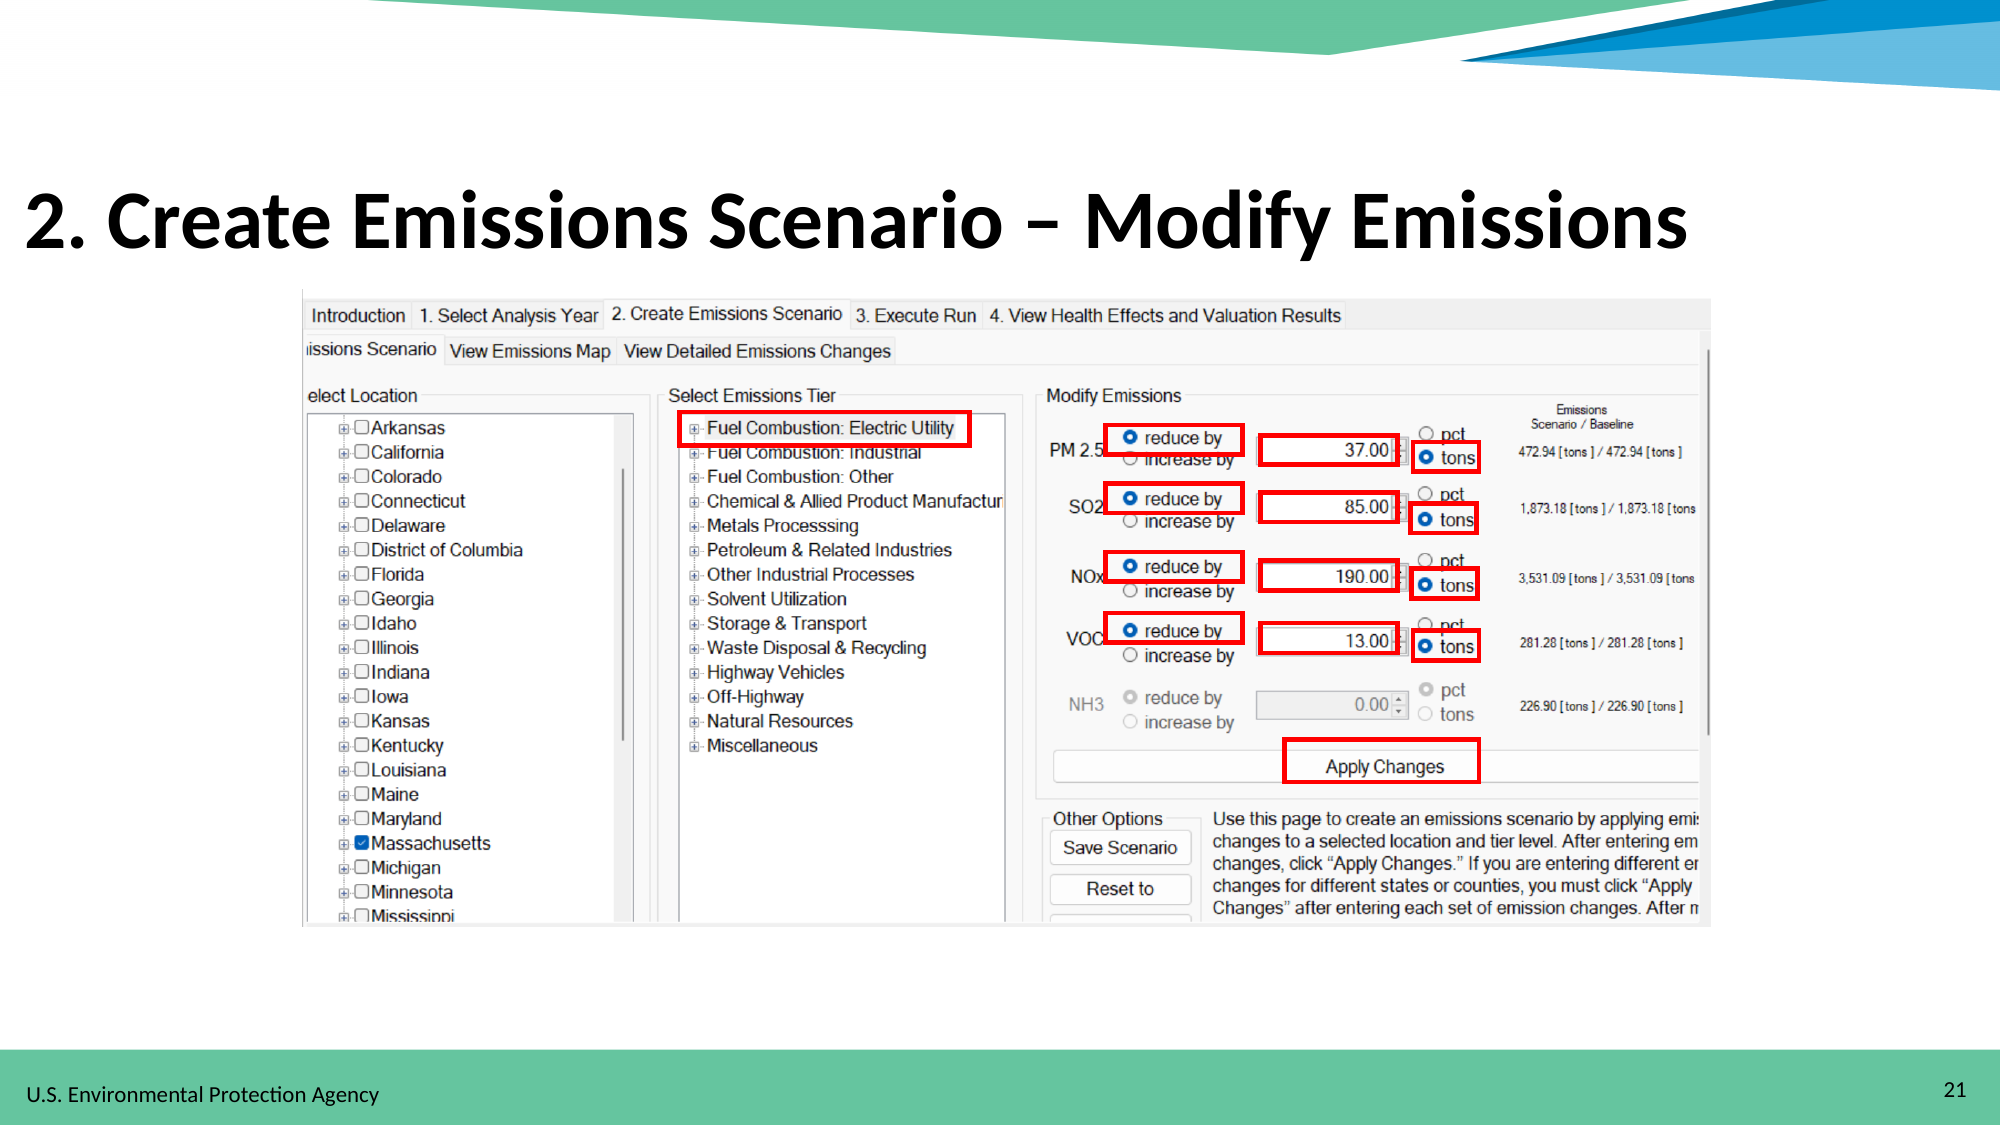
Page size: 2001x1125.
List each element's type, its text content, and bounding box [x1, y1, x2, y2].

picture [302, 289, 1711, 927]
title 2. Create Emissions Scenario – Modify Emissions [9, 158, 1985, 285]
slide_number 21 [1412, 1057, 1982, 1118]
picture [0, 0, 2000, 97]
